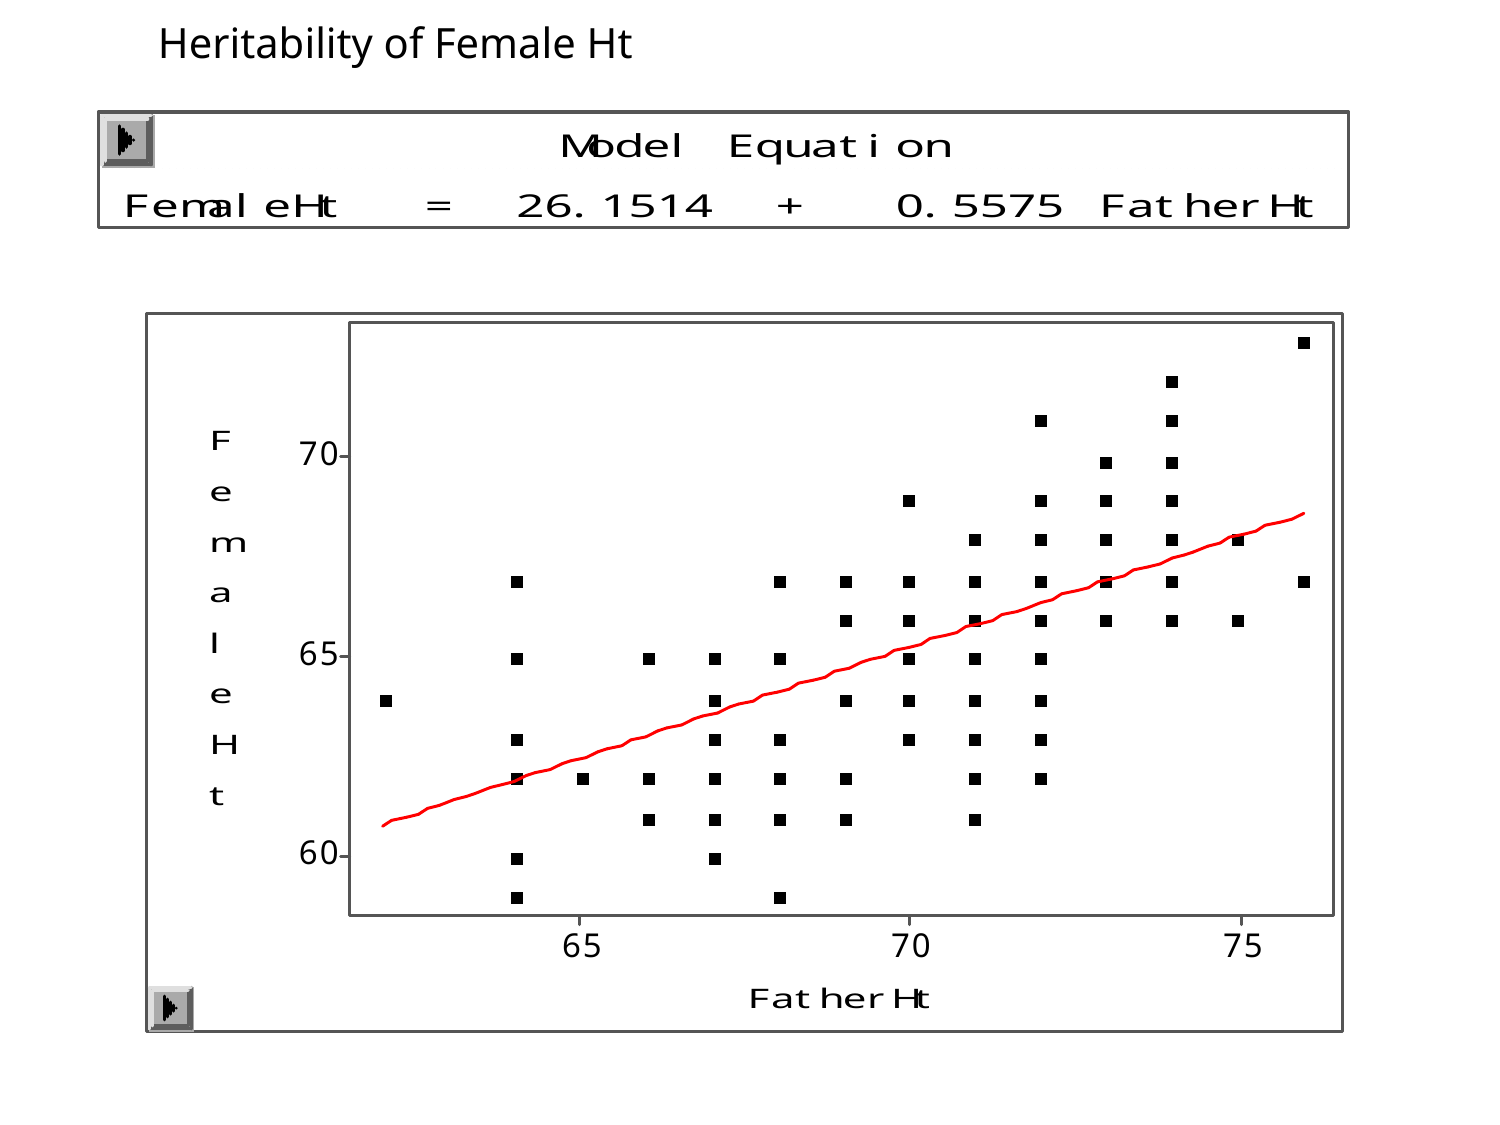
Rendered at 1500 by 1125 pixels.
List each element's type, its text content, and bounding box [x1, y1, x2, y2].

text_box Heritability of Female Ht [141, 8, 650, 54]
picture [41, 55, 1419, 1080]
